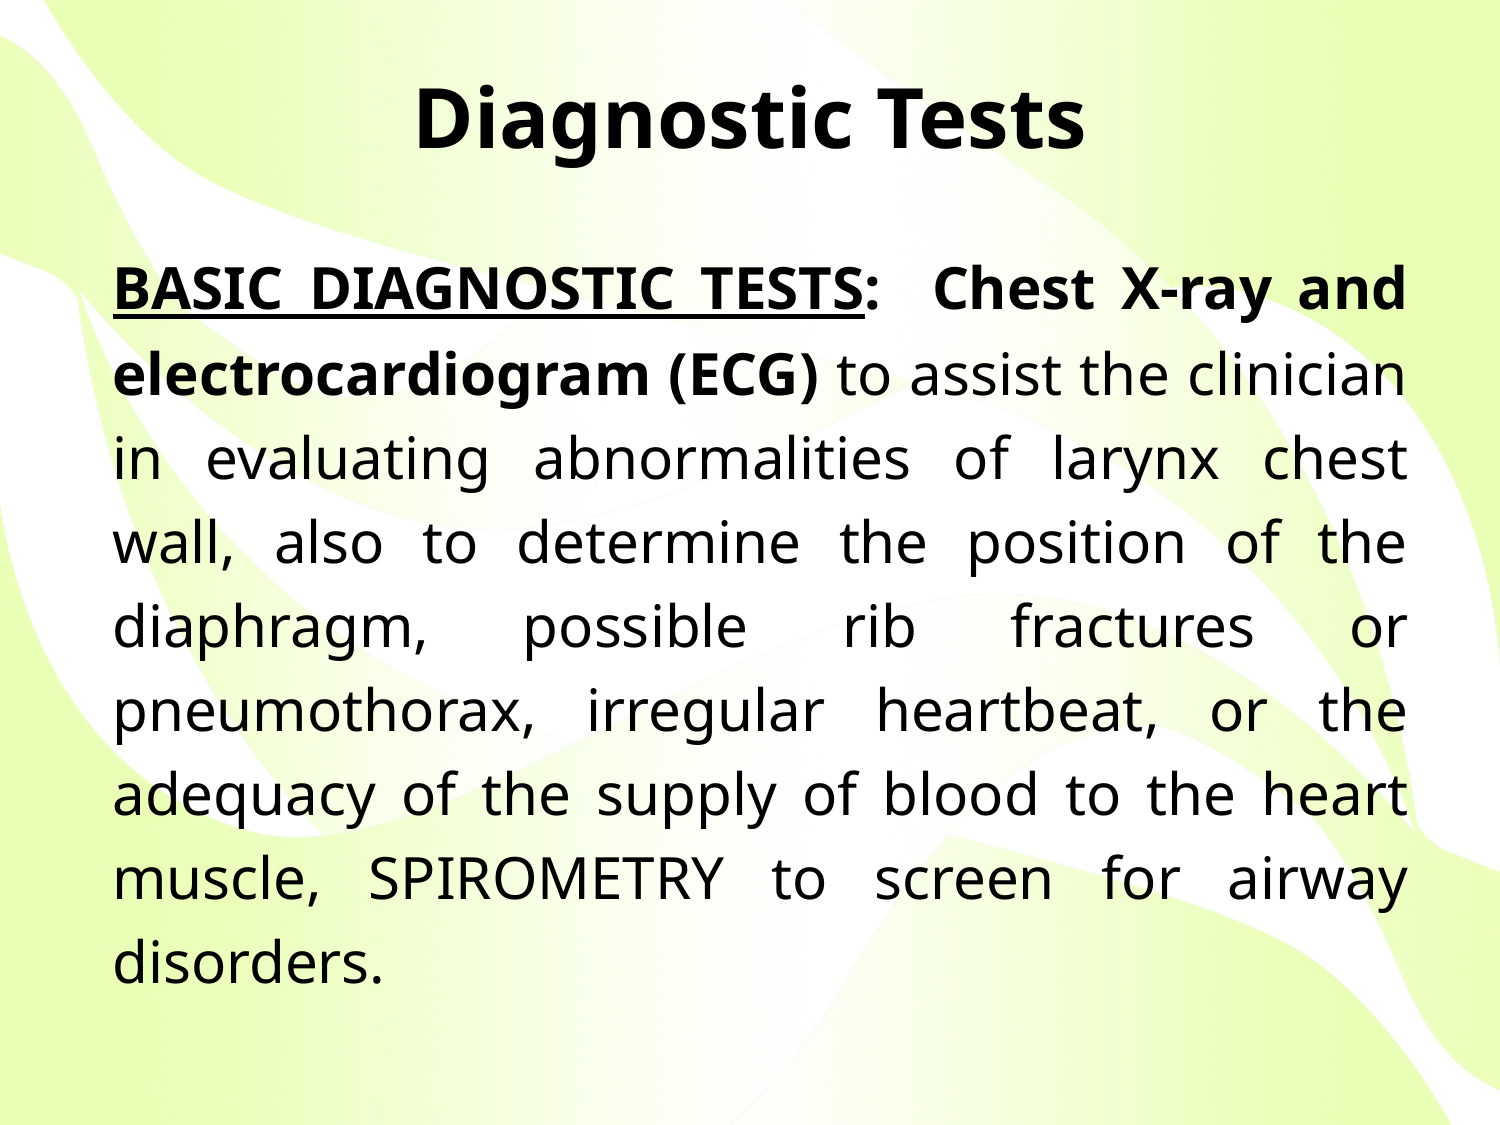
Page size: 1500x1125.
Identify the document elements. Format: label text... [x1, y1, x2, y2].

list BASIC DIAGNOSTIC TESTS: Chest X-ray and electrocardiogram (ECG) to assist the clinician in evaluating abnormalities of larynx chest wall, also to determine the position of the diaphragm, possible rib fractures or pneumothorax, irregular heartbeat, or the adequacy of the supply of blood to the heart muscle, SPIROMETRY to screen for airway disorders. [41, 219, 1424, 1125]
picture [0, 0, 1500, 1125]
title Diagnostic Tests [74, 44, 1426, 185]
